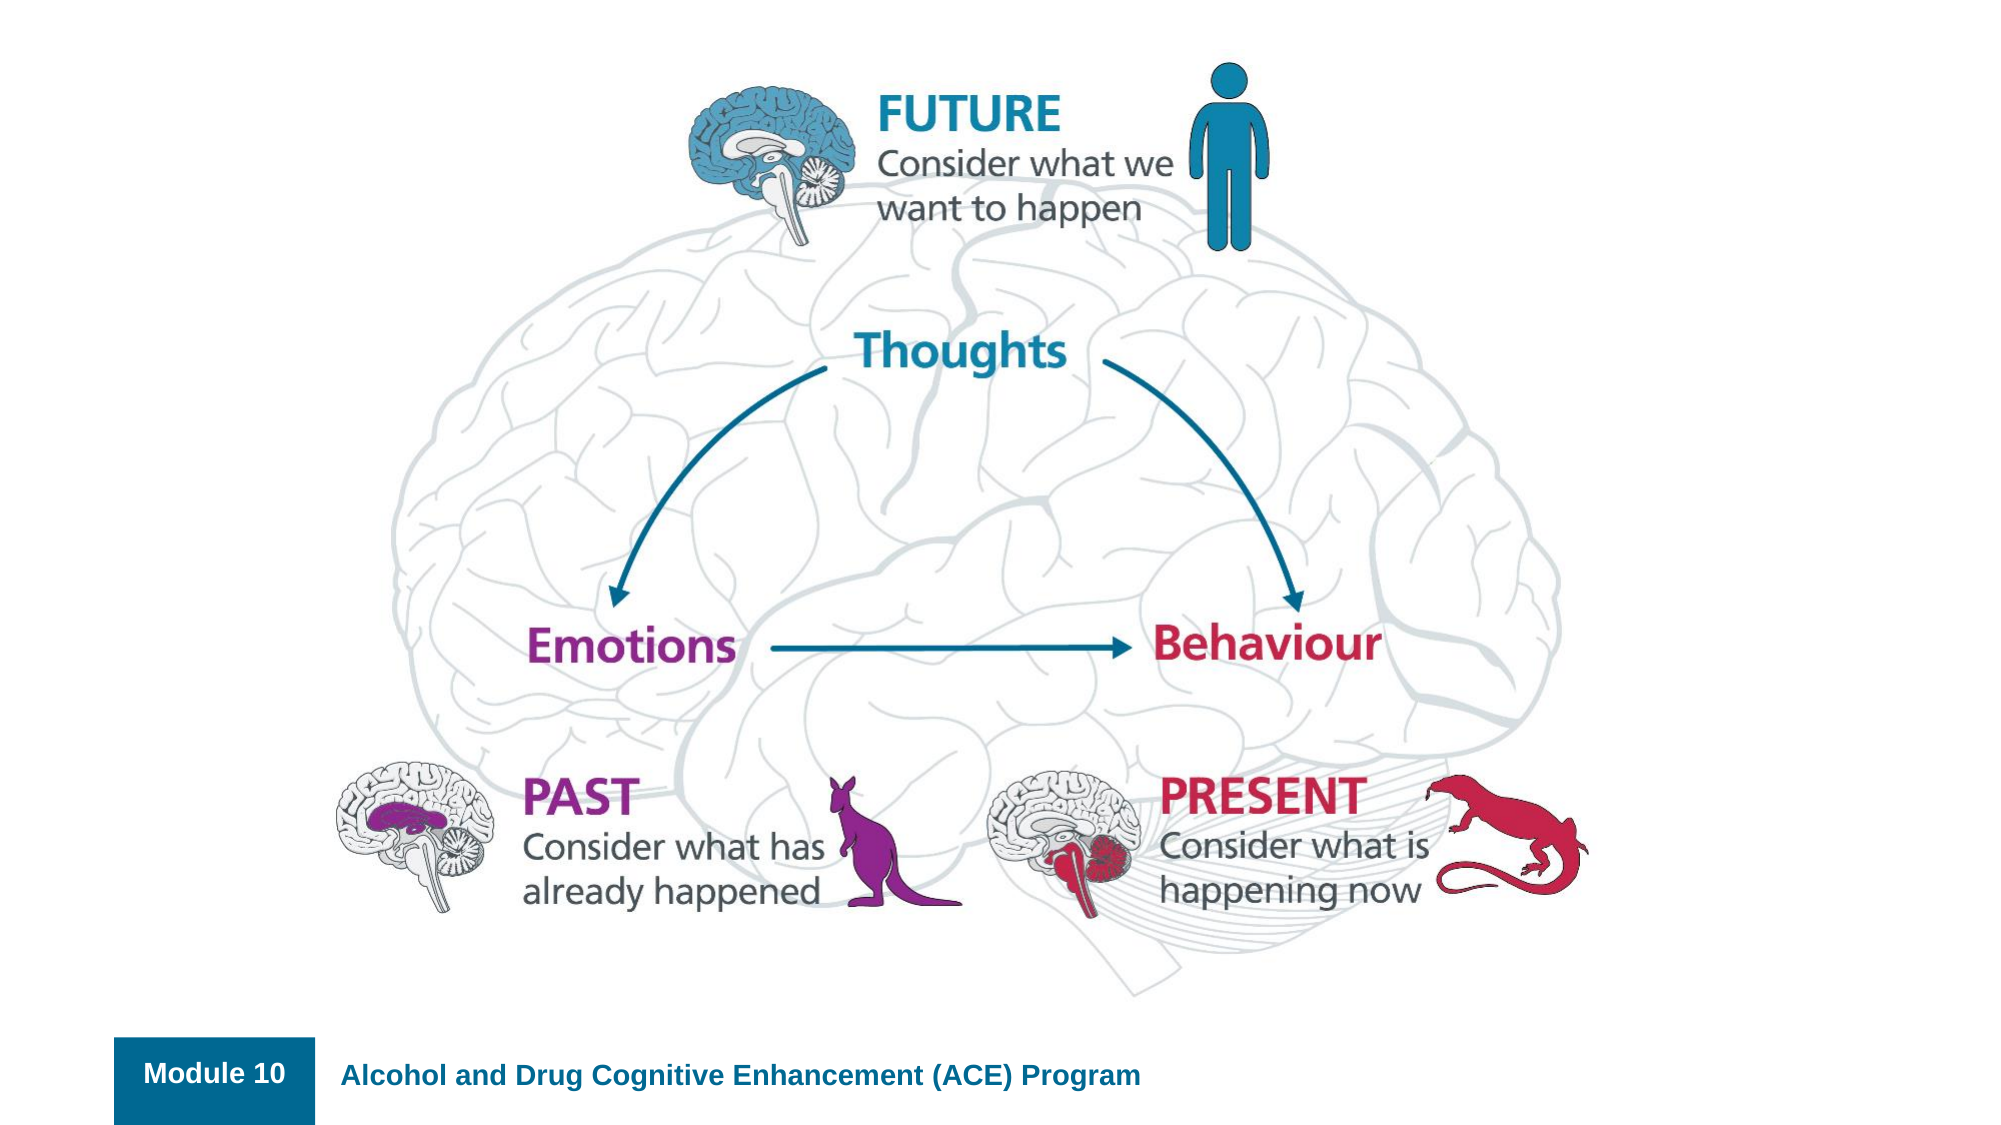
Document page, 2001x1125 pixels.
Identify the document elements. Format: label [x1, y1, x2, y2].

picture [204, 49, 1796, 1006]
